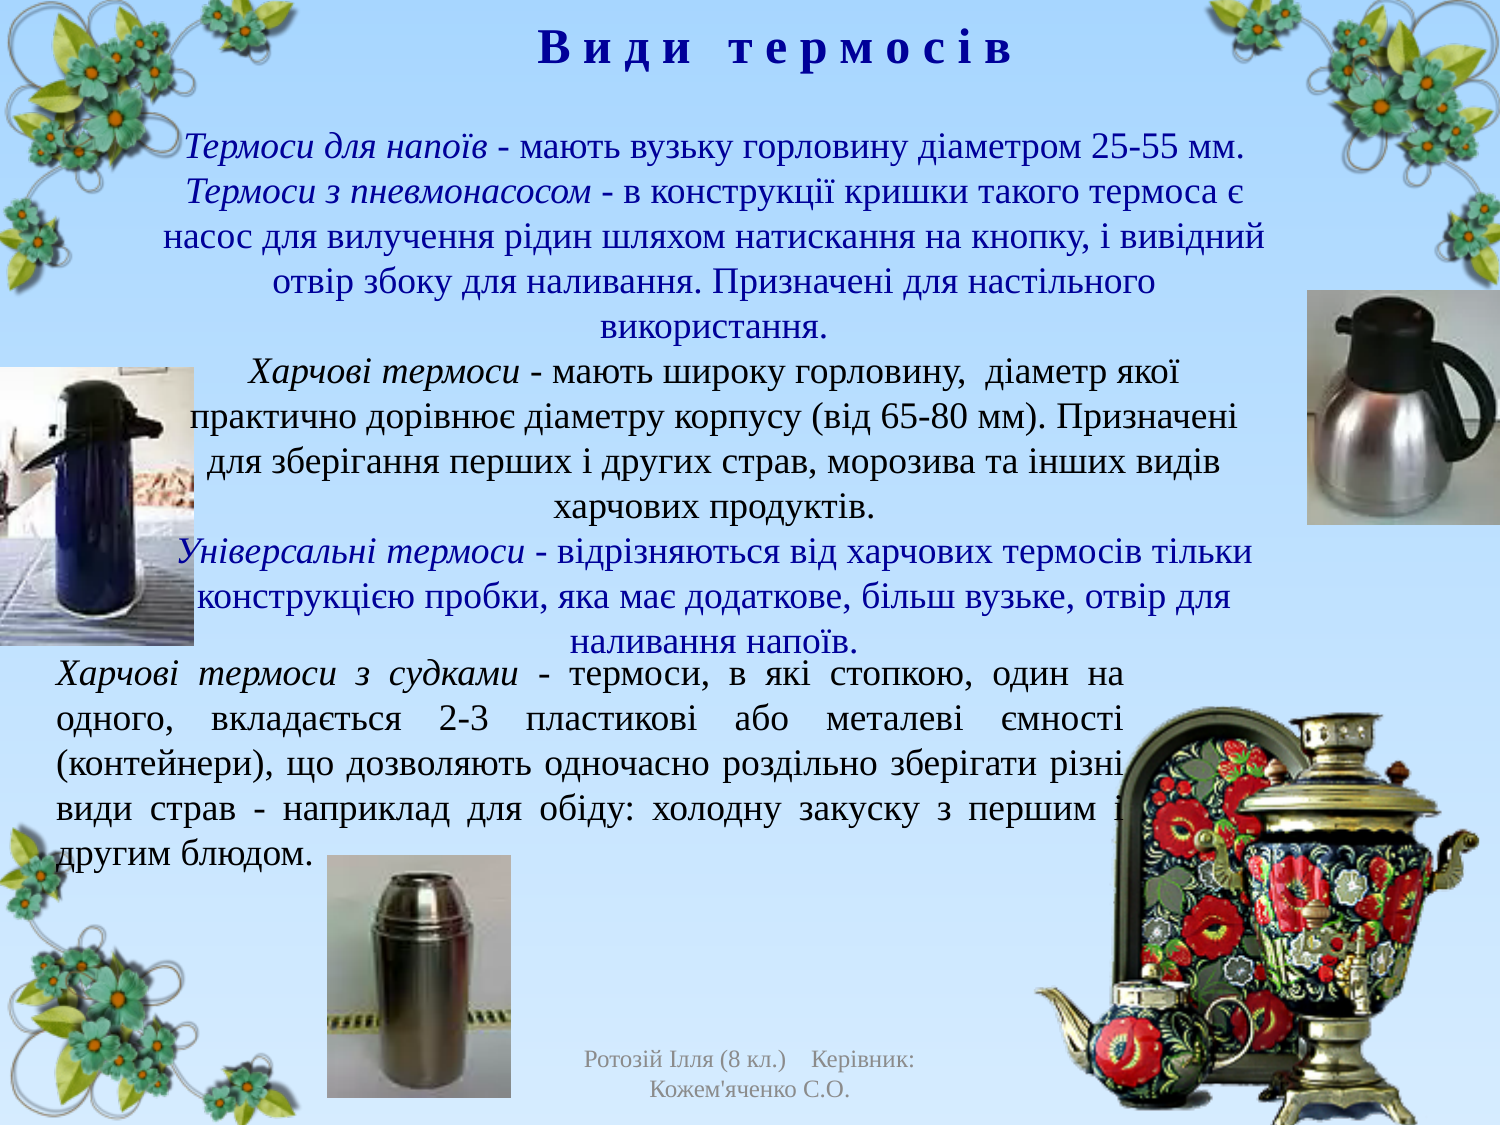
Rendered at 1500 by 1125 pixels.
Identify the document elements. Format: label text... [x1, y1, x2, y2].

picture [327, 855, 511, 1098]
text_box Термоси для напоїв - мають вузьку горловину діаметром 25-55 мм. Термоси з пневмонасосом - в конструкції кришки такого термоса є насос для вилучення рідин шляхом натискання на кнопку, і вивідний отвір збоку для наливання. Призначені для настільного використання. Харчові термоси - мають широку горловину, діаметр якої практично дорівнює діаметру корпусу (від 65-80 мм). Призначені для зберігання перших і других страв, морозива та інших видів харчових продуктів. Універсальні термоси - відрізняються від харчових термосів тільки конструкцією пробки, яка має додаткове, більш вузьке, отвір для наливання напоїв. [147, 113, 1282, 669]
footer Ротозій Ілля (8 кл.) Керівник: Кожем'яченко С.О. [513, 1042, 988, 1103]
picture [0, 812, 325, 1125]
picture [1194, 0, 1500, 525]
picture [0, 0, 323, 307]
picture [0, 366, 195, 647]
text_box Види термосів [522, 5, 1027, 81]
picture [1018, 603, 1500, 1125]
text_box Харчові термоси з судками - термоси, в які стопкою, один на одного, вкладається 2-3 пластикові або металеві ємності (контейнери), що дозволяють одночасно роздільно зберігати різні види страв - наприклад для обіду: холодну закуску з першим і другим блюдом. [41, 640, 1140, 881]
